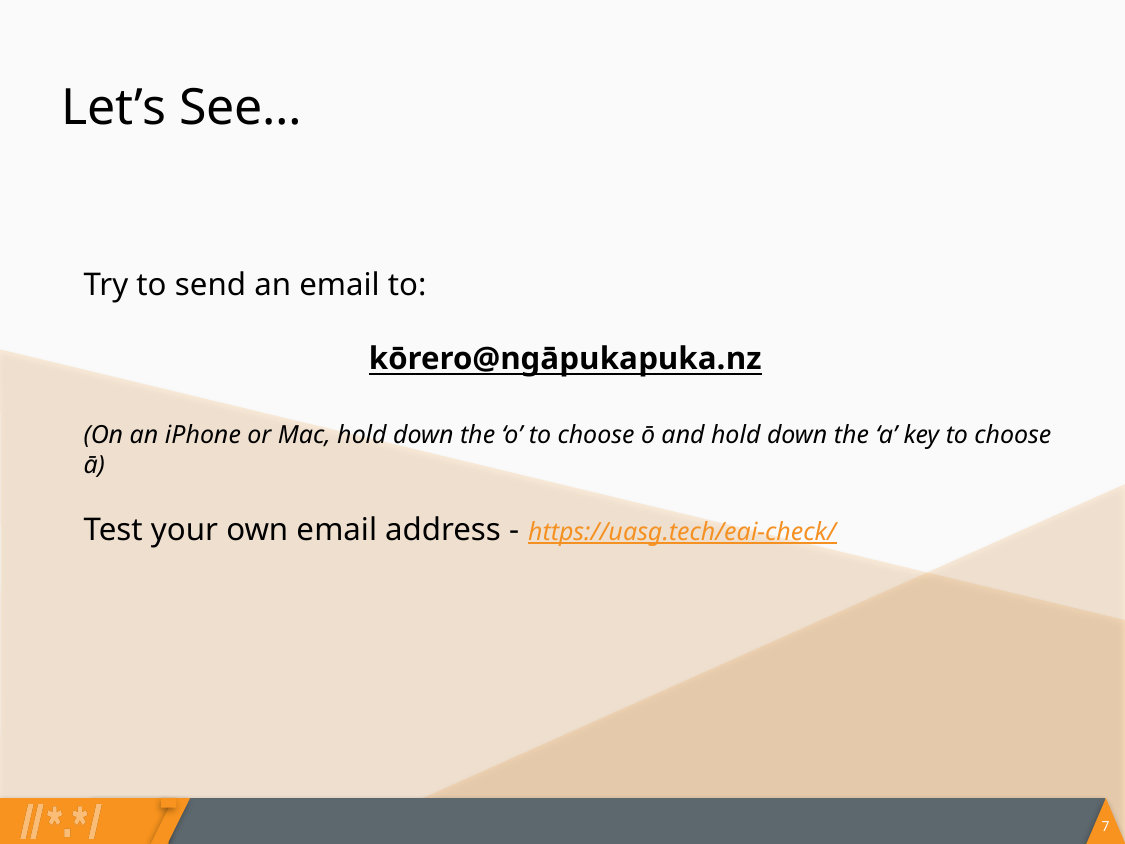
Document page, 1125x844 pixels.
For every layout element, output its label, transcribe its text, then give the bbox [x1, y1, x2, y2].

title Let’s See… [46, 67, 1086, 208]
text_box Try to send an email to: kōrero@ngāpukapuka.nz (On an iPhone or Mac, hold down the ‘o’ to choose ō and hold down the ‘a’ key to choose ā) Test your own email address - https://uasg.tech/eai-check/ [68, 256, 1079, 629]
